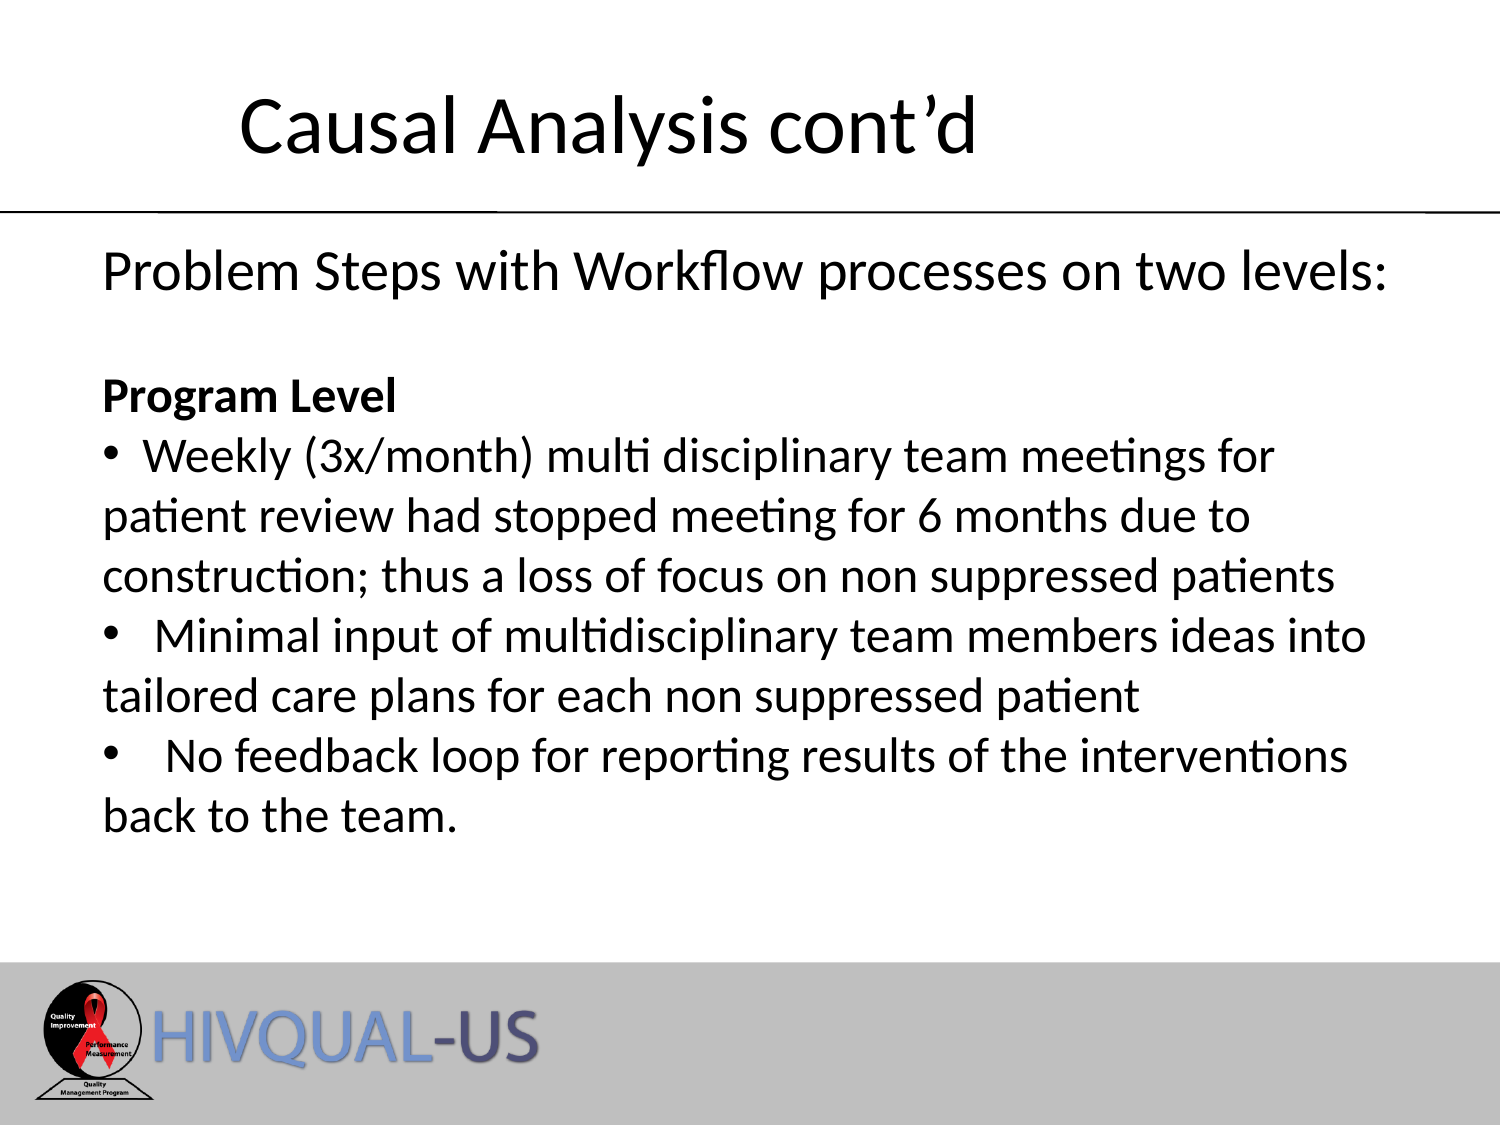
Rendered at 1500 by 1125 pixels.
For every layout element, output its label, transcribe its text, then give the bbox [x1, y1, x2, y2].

text_box Problem Steps with Workflow processes on two levels: Program Level Weekly (3x/month) multi disciplinary team meetings for patient review had stopped meeting for 6 months due to construction; thus a loss of focus on non suppressed patients Minimal input of multidisciplinary team members ideas into tailored care plans for each non suppressed patient No feedback loop for reporting results of the interventions back to the team. [87, 224, 1413, 895]
text_box Causal Analysis cont’d [225, 62, 1025, 178]
picture [24, 974, 588, 1117]
